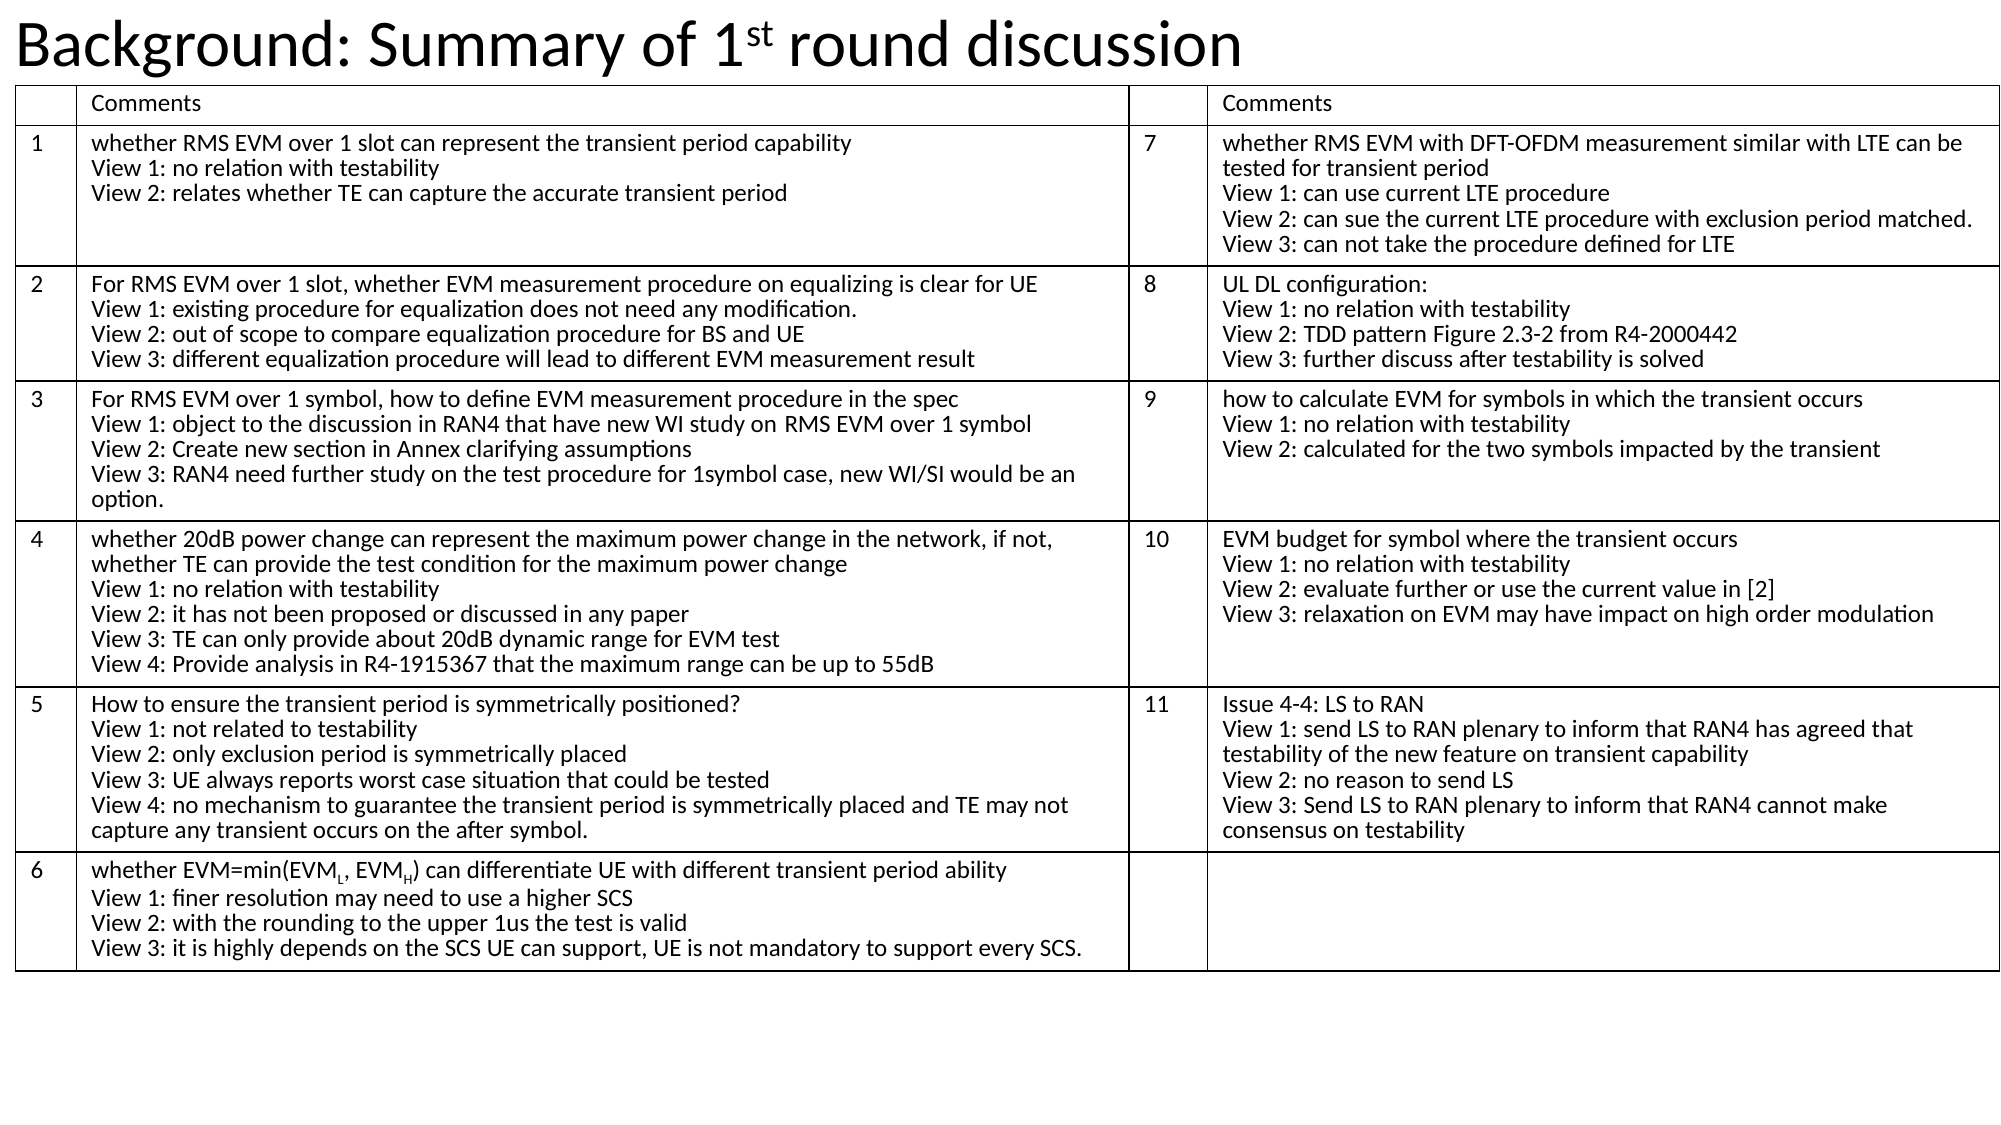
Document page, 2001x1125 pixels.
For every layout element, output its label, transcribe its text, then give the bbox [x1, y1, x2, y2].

table_cell whether 20dB power change can represent the maximum power change in the network, if not, whether TE can provide the test condition for the maximum power change View 1: no relation with testability View 2: it has not been proposed or discussed in any paper View 3: TE can only provide about 20dB dynamic range for EVM test View 4: Provide analysis in R4-1915367 that the maximum range can be up to 55dB [77, 522, 1128, 686]
table_cell For RMS EVM over 1 slot, whether EVM measurement procedure on equalizing is clear for UE View 1: existing procedure for equalization does not need any modification. View 2: out of scope to compare equalization procedure for BS and UE View 3: different equalization procedure will lead to different EVM measurement result [77, 267, 1128, 380]
table_cell 11 [1130, 688, 1207, 851]
table_cell 1 [16, 126, 76, 265]
table_cell 4 [16, 522, 76, 686]
table_cell how to calculate EVM for symbols in which the transient occurs View 1: no relation with testability View 2: calculated for the two symbols impacted by the transient [1208, 382, 1999, 520]
table_header [16, 86, 76, 125]
table_cell 7 [1130, 126, 1207, 265]
table_cell 6 [16, 853, 76, 970]
table_cell 10 [1130, 522, 1207, 686]
table_cell 8 [1130, 267, 1207, 380]
table_cell EVM budget for symbol where the transient occurs View 1: no relation with testability View 2: evaluate further or use the current value in [2] View 3: relaxation on EVM may have impact on high order modulation [1208, 522, 1999, 686]
table_cell 9 [1130, 382, 1207, 520]
table_cell whether RMS EVM with DFT-OFDM measurement similar with LTE can be tested for transient period View 1: can use current LTE procedure View 2: can sue the current LTE procedure with exclusion period matched. View 3: can not take the procedure defined for LTE [1208, 126, 1999, 265]
table_header Comments [1208, 86, 1999, 125]
table_cell For RMS EVM over 1 symbol, how to define EVM measurement procedure in the spec View 1: object to the discussion in RAN4 that have new WI study on RMS EVM over 1 symbol View 2: Create new section in Annex clarifying assumptions View 3: RAN4 need further study on the test procedure for 1symbol case, new WI/SI would be an option. [77, 382, 1128, 520]
table_header [1130, 86, 1207, 125]
table_cell whether RMS EVM over 1 slot can represent the transient period capability View 1: no relation with testability View 2: relates whether TE can capture the accurate transient period [77, 126, 1128, 265]
table_header Comments [77, 86, 1128, 125]
table_cell Issue 4-4: LS to RAN View 1: send LS to RAN plenary to inform that RAN4 has agreed that testability of the new feature on transient capability View 2: no reason to send LS View 3: Send LS to RAN plenary to inform that RAN4 cannot make consensus on testability [1208, 688, 1999, 851]
table_cell [1208, 853, 1999, 970]
table_cell 2 [16, 267, 76, 380]
table_cell 5 [16, 688, 76, 851]
title Background: Summary of 1st round discussion [0, 0, 1726, 91]
table_cell 3 [16, 382, 76, 520]
table_cell [1130, 853, 1207, 970]
table_cell How to ensure the transient period is symmetrically positioned? View 1: not related to testability View 2: only exclusion period is symmetrically placed View 3: UE always reports worst case situation that could be tested View 4: no mechanism to guarantee the transient period is symmetrically placed and TE may not capture any transient occurs on the after symbol. [77, 688, 1128, 851]
table_cell UL DL configuration: View 1: no relation with testability View 2: TDD pattern Figure 2.3-2 from R4-2000442 View 3: further discuss after testability is solved [1208, 267, 1999, 380]
table_cell whether EVM=min(EVML, EVMH) can differentiate UE with different transient period ability View 1: finer resolution may need to use a higher SCS View 2: with the rounding to the upper 1us the test is valid View 3: it is highly depends on the SCS UE can support, UE is not mandatory to support every SCS. [77, 853, 1128, 970]
